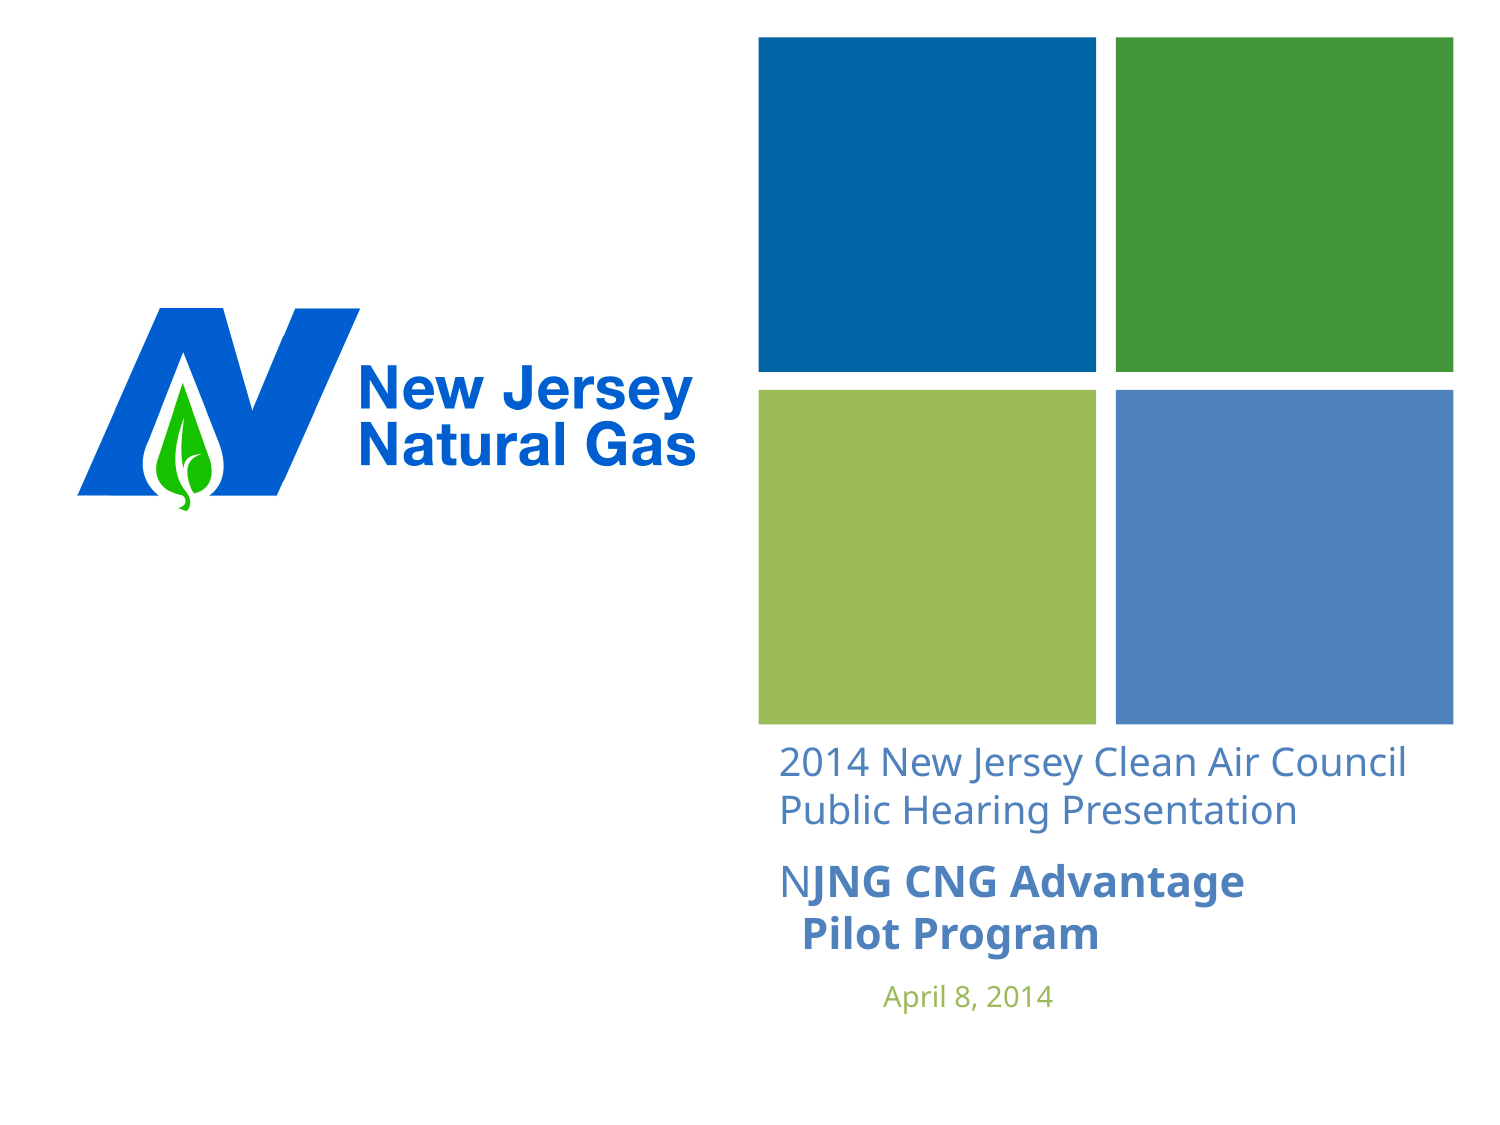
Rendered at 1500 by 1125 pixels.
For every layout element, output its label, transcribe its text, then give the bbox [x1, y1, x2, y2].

picture [77, 308, 695, 511]
title 2014 New Jersey Clean Air Council Public Hearing Presentation NJNG CNG Advantage Pilot Program [763, 729, 1450, 970]
subtitle April 8, 2014 [868, 970, 1450, 1029]
